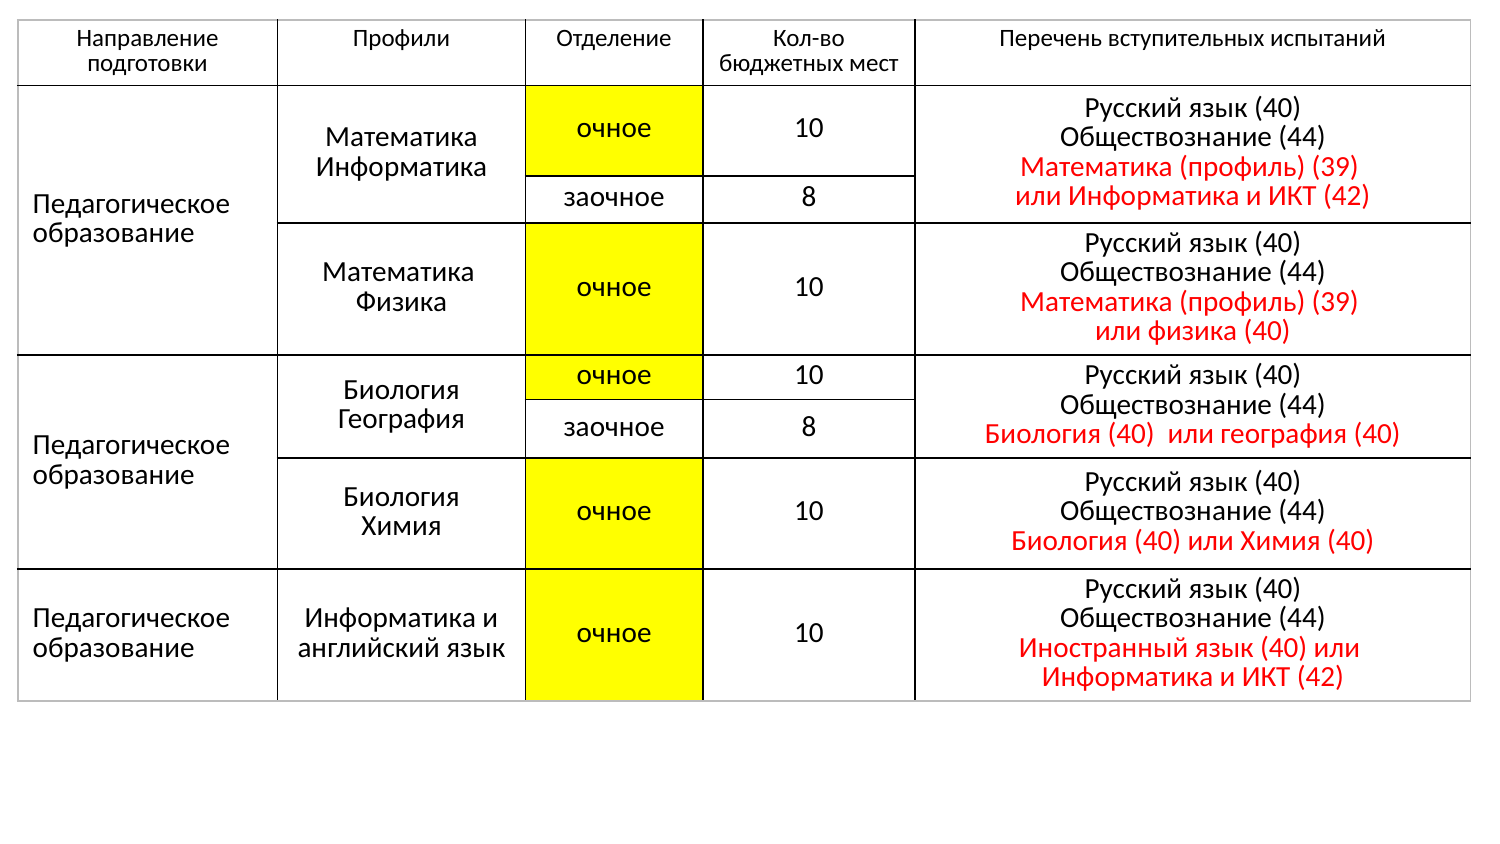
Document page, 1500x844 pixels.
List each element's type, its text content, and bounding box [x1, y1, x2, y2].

table_header Отделение [526, 21, 702, 85]
table_cell 8 [704, 400, 914, 457]
table_cell Педагогическое образование [19, 356, 277, 568]
table_cell очное [526, 459, 702, 568]
table_cell Математика Информатика [278, 86, 525, 222]
table_cell Педагогическое образование [19, 86, 277, 354]
table_cell Русский язык (40) Обществознание (44) Иностранный язык (40) или Информатика и ИКТ (42) [916, 570, 1470, 700]
table_cell Русский язык (40) Обществознание (44) Математика (профиль) (39) или физика (40) [916, 224, 1470, 354]
table_cell Биология Химия [278, 459, 525, 568]
table_cell очное [526, 356, 702, 399]
table_cell Русский язык (40) Обществознание (44) Математика (профиль) (39) или Информатика и ИКТ (42) [916, 86, 1470, 222]
table_cell Математика Физика [278, 224, 525, 354]
table_cell очное [526, 86, 702, 175]
table_cell заочное [526, 400, 702, 457]
table_header Профили [278, 21, 525, 85]
table_cell 8 [704, 177, 914, 222]
table_cell 10 [704, 459, 914, 568]
table_cell очное [526, 570, 702, 700]
table_cell Русский язык (40) Обществознание (44) Биология (40) или Химия (40) [916, 459, 1470, 568]
table_cell заочное [526, 177, 702, 222]
table_header Кол-во бюджетных мест [704, 21, 914, 85]
table_header Перечень вступительных испытаний [916, 21, 1470, 85]
table_header Направление подготовки [19, 21, 277, 85]
table_cell Педагогическое образование [19, 570, 277, 700]
table_cell 10 [704, 86, 914, 175]
table_cell Информатика и английский язык [278, 570, 525, 700]
table_cell 10 [704, 356, 914, 399]
table_cell 10 [704, 570, 914, 700]
table_cell очное [526, 224, 702, 354]
table_cell 10 [704, 224, 914, 354]
table_cell Биология География [278, 356, 525, 457]
table_cell Русский язык (40) Обществознание (44) Биология (40) или география (40) [916, 356, 1470, 457]
